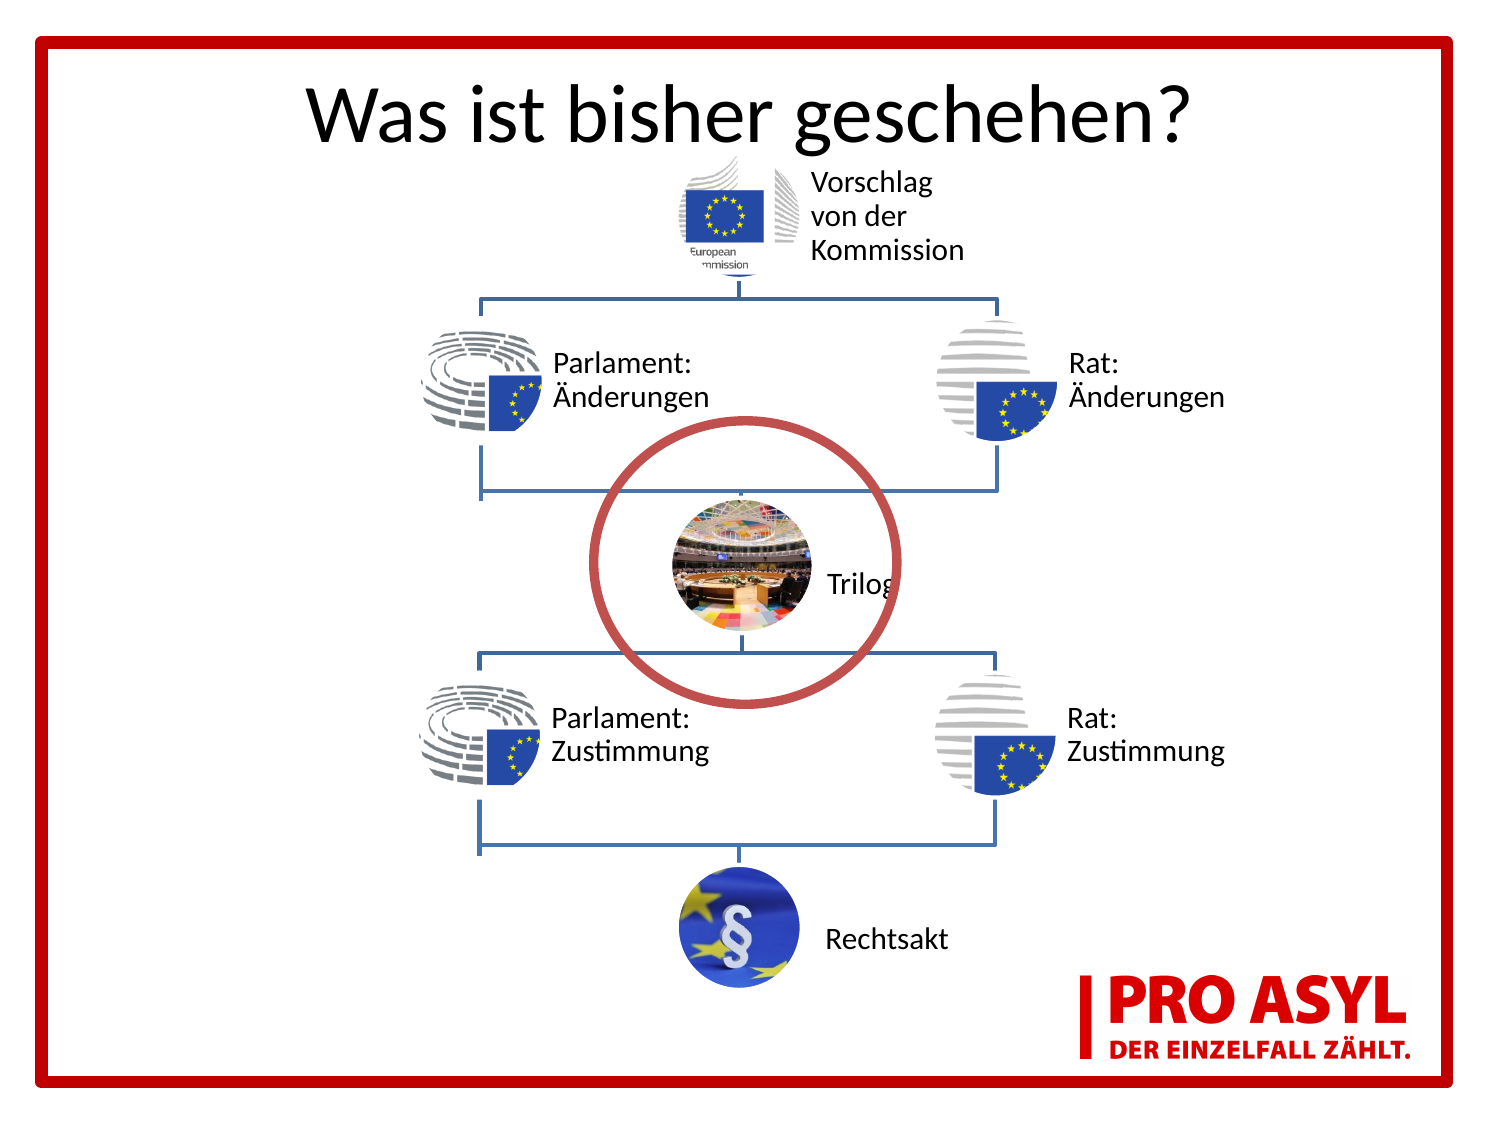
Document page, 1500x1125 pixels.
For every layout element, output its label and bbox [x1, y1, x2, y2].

text_box [39, 41, 1449, 1084]
picture [1246, 975, 1410, 1060]
text_box [246, 46, 1247, 397]
text_box [244, 396, 1246, 1064]
